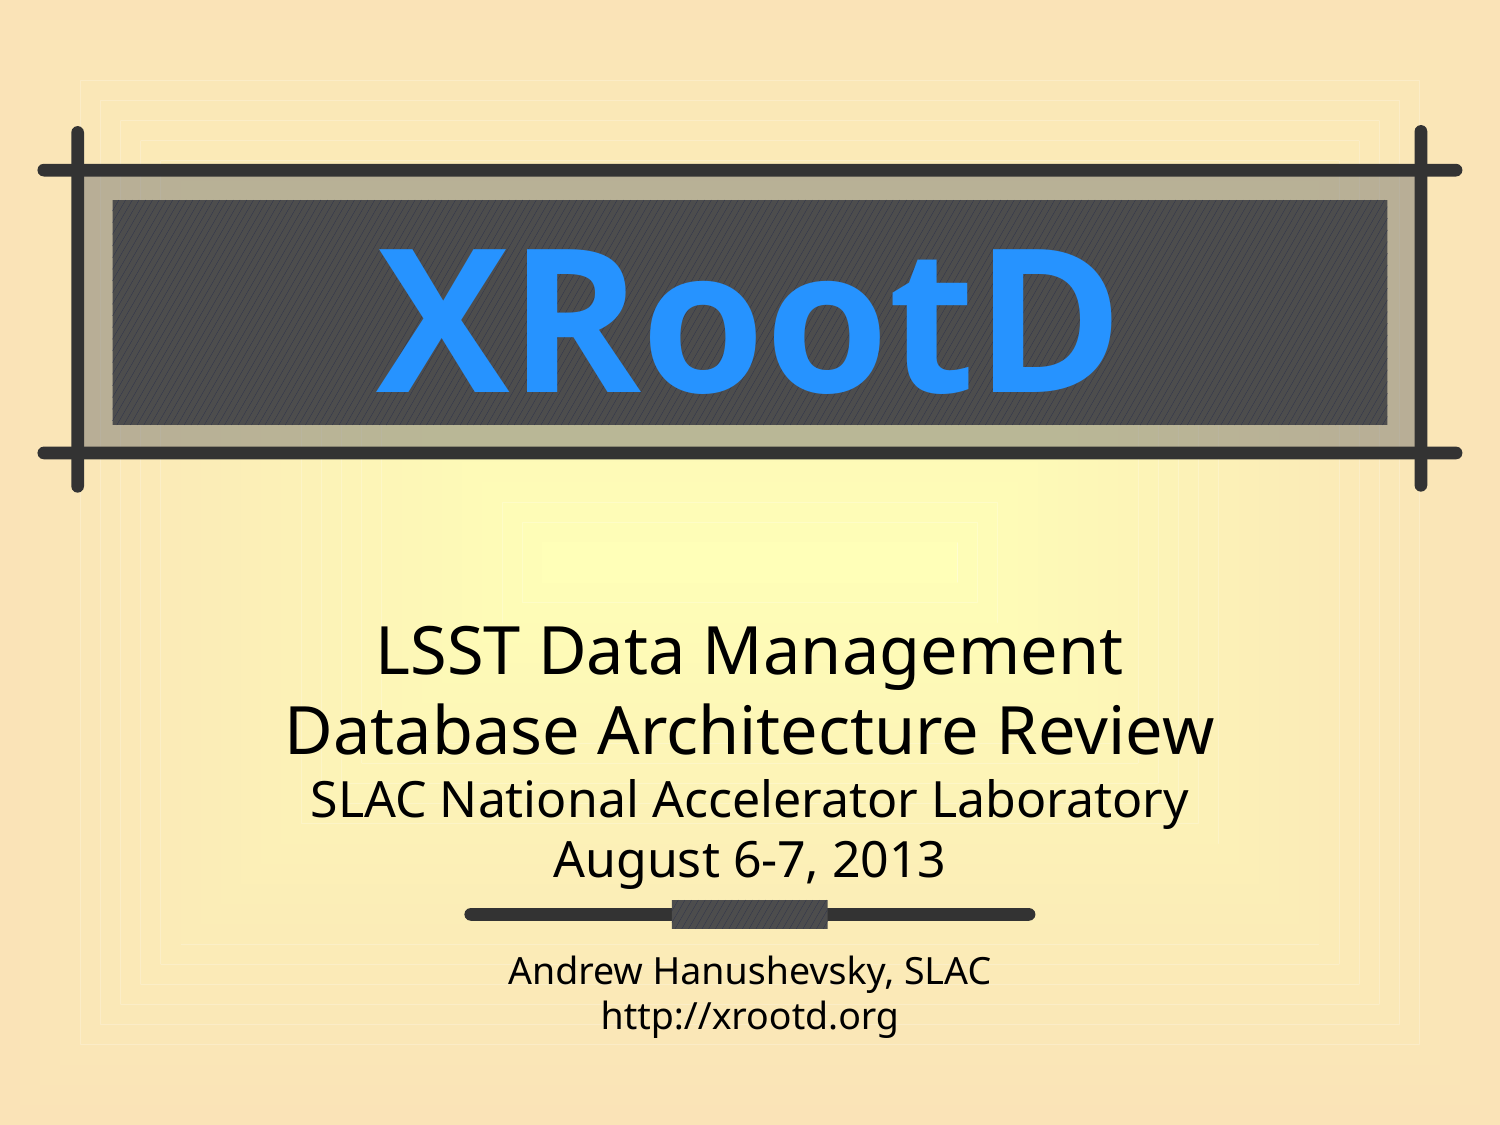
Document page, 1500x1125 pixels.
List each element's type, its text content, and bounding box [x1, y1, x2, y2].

subtitle LSST Data Management Database Architecture Review SLAC National Accelerator Laboratory August 6-7, 2013 Andrew Hanushevsky, SLAC http://xrootd.org [224, 599, 1276, 888]
title XRootD [112, 199, 1388, 426]
